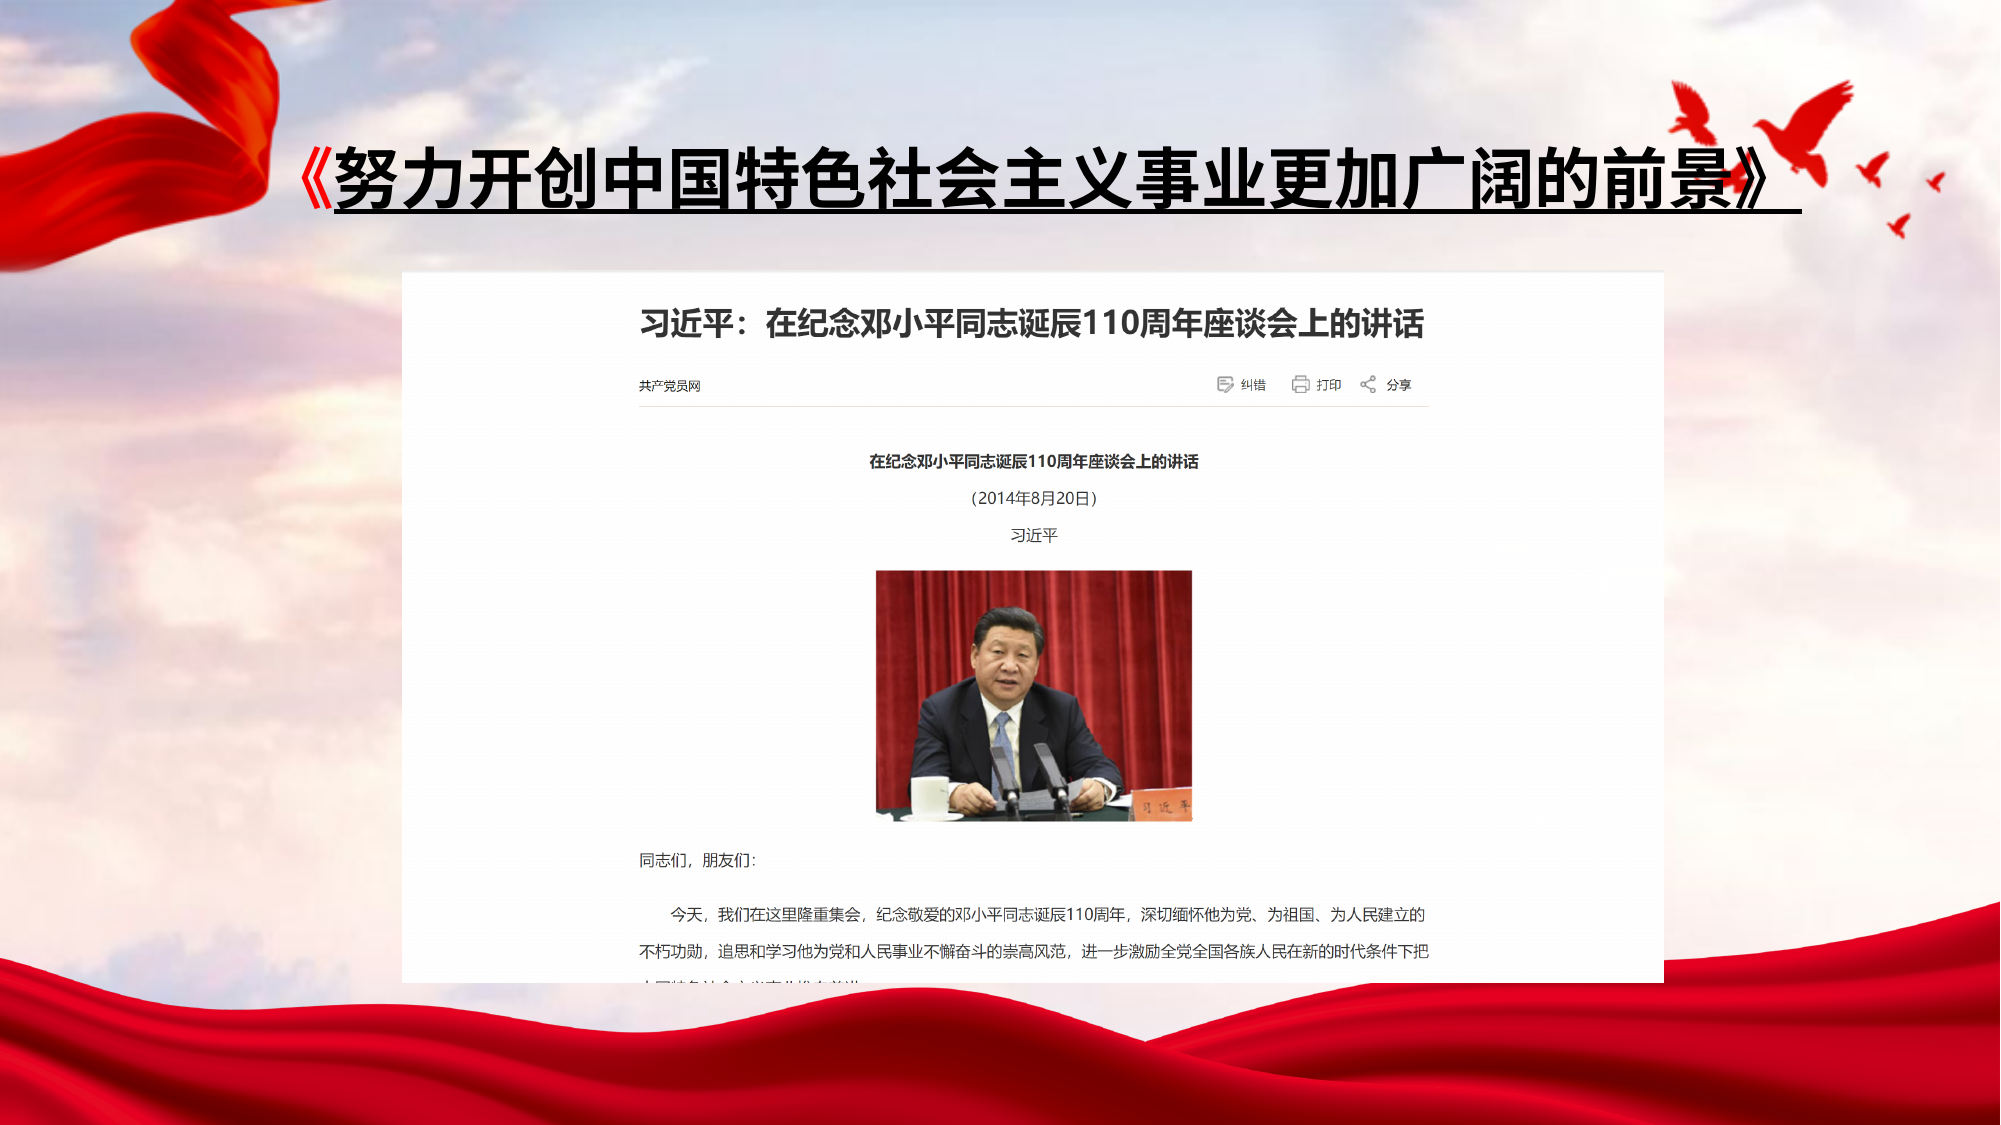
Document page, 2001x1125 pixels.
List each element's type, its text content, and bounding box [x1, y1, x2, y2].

picture [0, 0, 2001, 1125]
list [107, 243, 1959, 901]
title 《努力开创中国特色社会主义事业更加广阔的前景》 [251, 91, 2000, 271]
